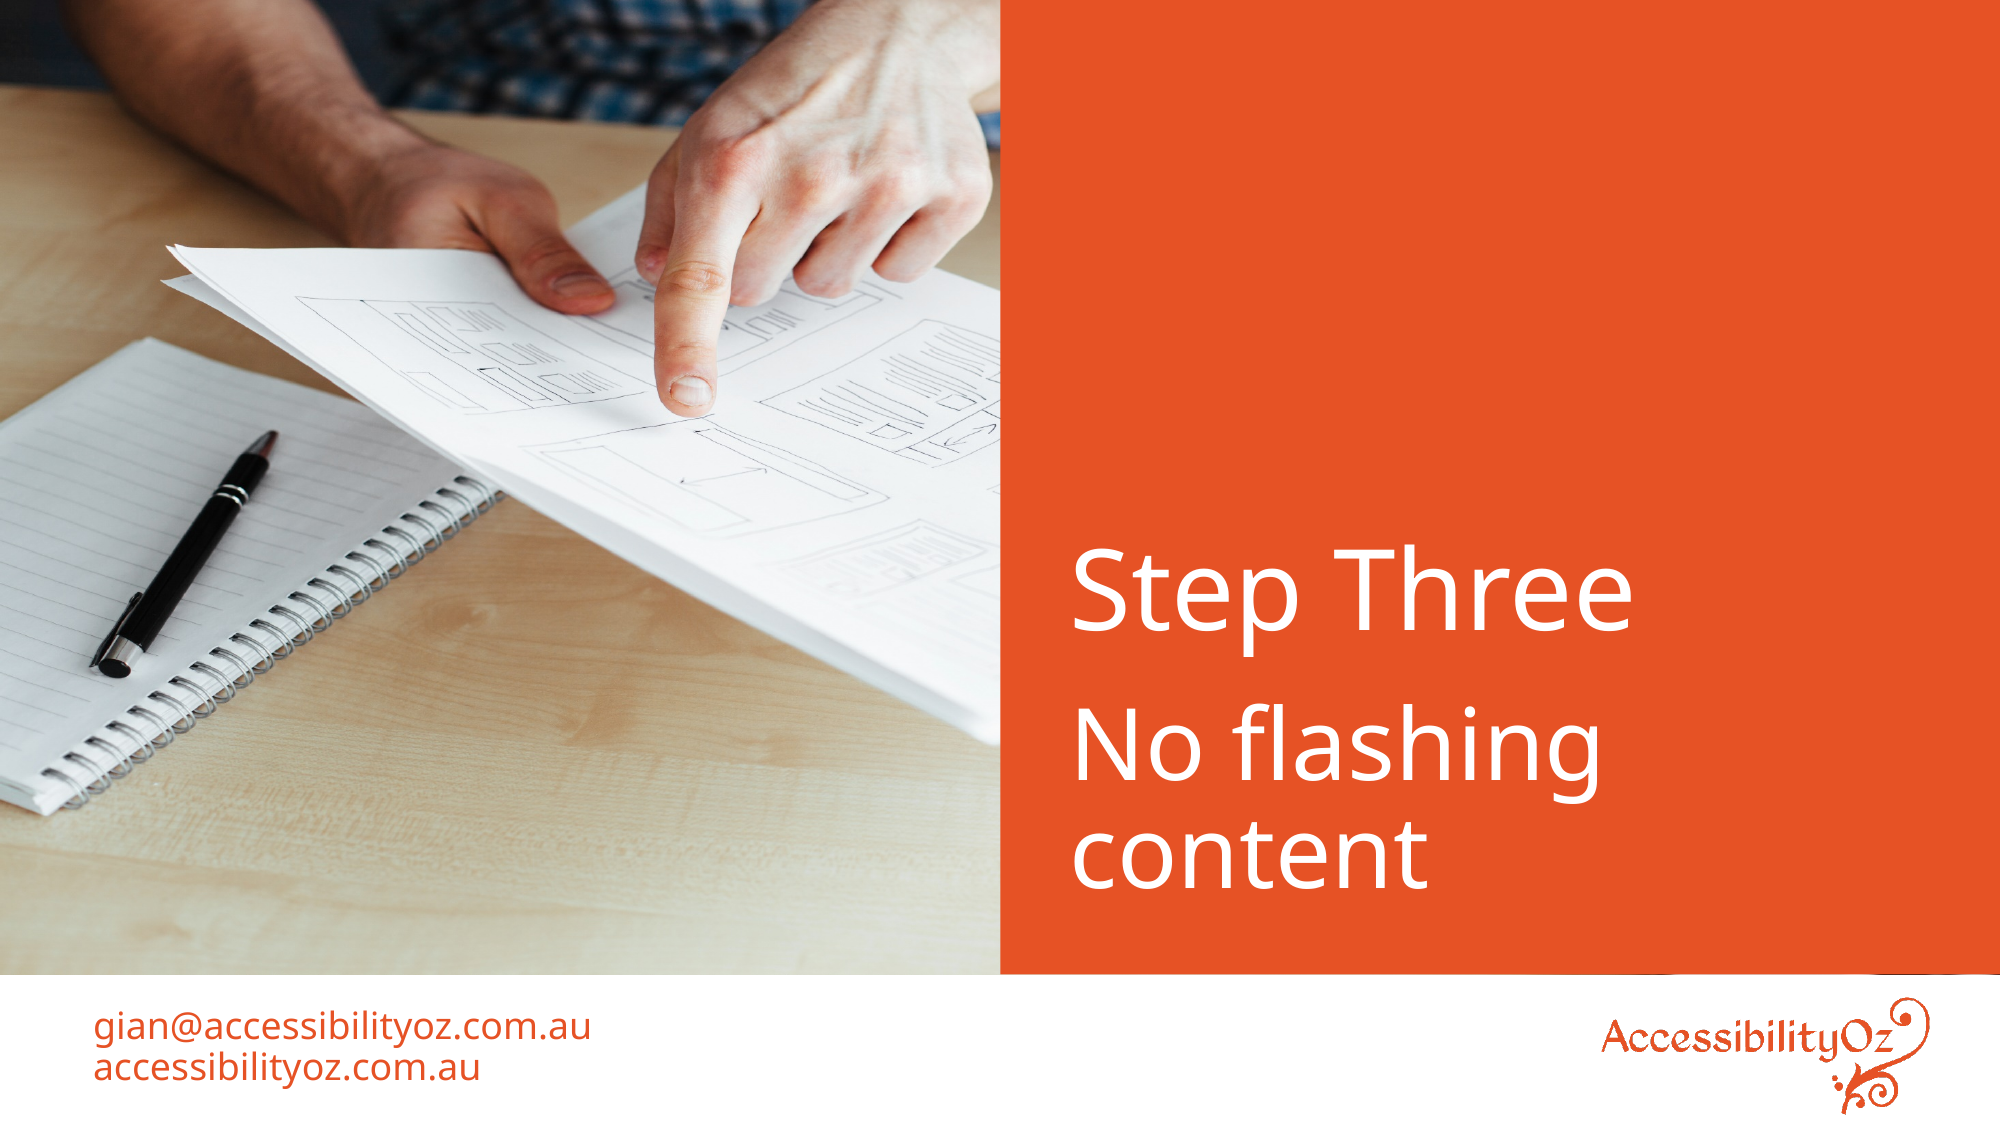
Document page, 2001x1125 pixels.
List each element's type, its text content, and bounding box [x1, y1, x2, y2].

title Step Three [1052, 182, 1951, 665]
picture [0, 0, 1000, 975]
list No flashing content [1054, 687, 1949, 918]
picture [1568, 957, 1962, 1125]
